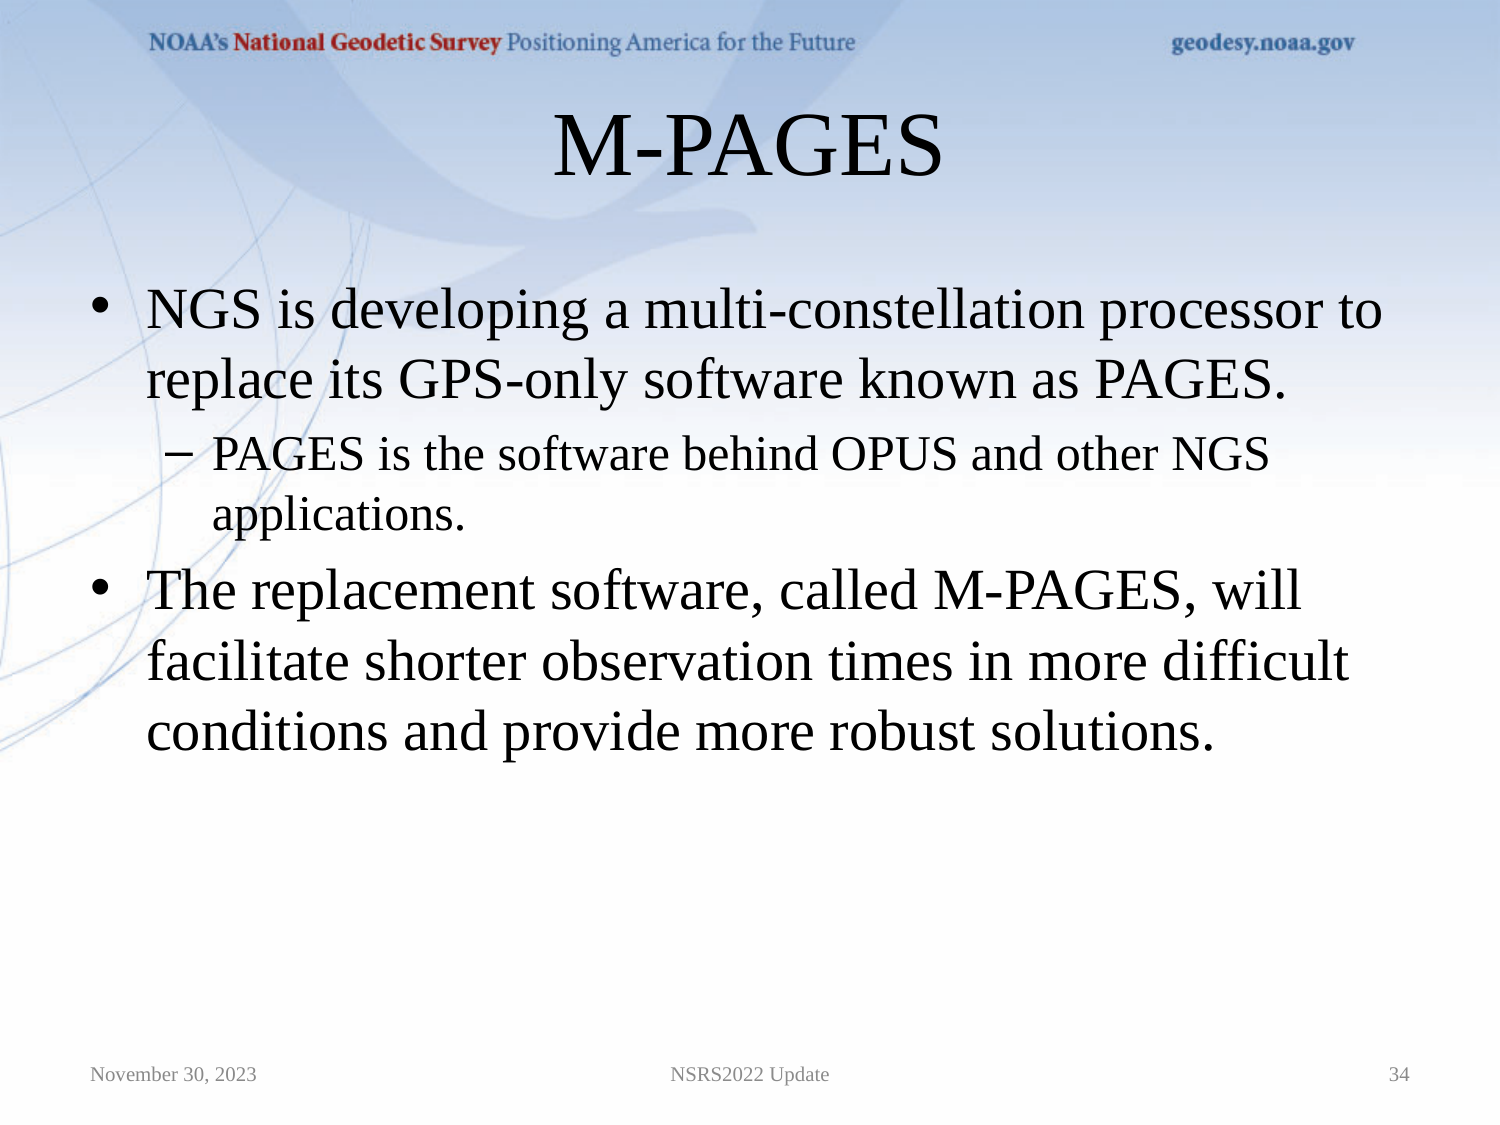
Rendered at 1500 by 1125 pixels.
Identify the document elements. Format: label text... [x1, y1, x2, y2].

footer NSRS2022 Update [512, 1042, 988, 1103]
list NGS is developing a multi-constellation processor to replace its GPS-only software known as PAGES. PAGES is the software behind OPUS and other NGS applications. The replacement software, called M-PAGES, will facilitate shorter observation times in more difficult conditions and provide more robust solutions. [75, 262, 1425, 1005]
slide_number 34 [1074, 1042, 1425, 1103]
title M-PAGES [75, 45, 1425, 233]
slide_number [75, 1042, 425, 1103]
picture [0, 0, 1500, 1125]
